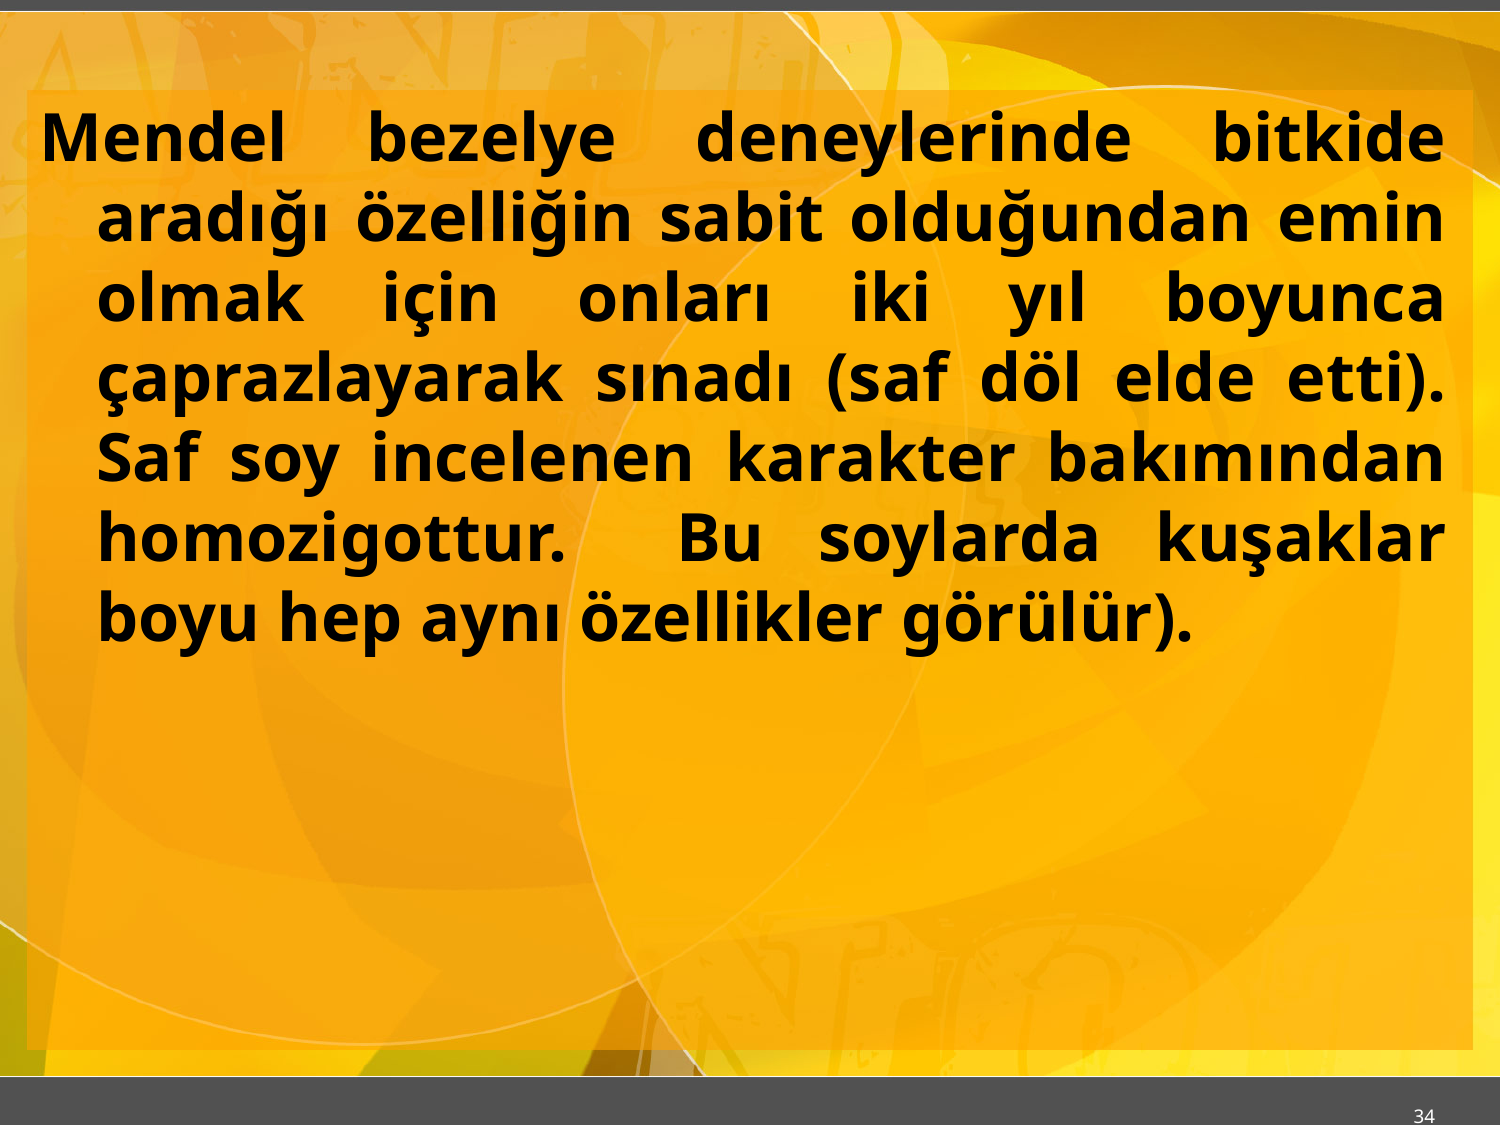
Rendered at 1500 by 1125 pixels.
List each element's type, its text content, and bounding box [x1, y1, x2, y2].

list Mendel bezelye deneylerinde bitkide aradığı özelliğin sabit olduğundan emin olmak için onları iki yıl boyunca çaprazlayarak sınadı (saf döl elde etti). Saf soy incelenen karakter bakımından homozigottur. Bu soylarda kuşaklar boyu hep aynı özellikler görülür). [24, 87, 1463, 1051]
picture [0, 0, 1500, 1125]
slide_number 34 [1158, 1097, 1451, 1125]
